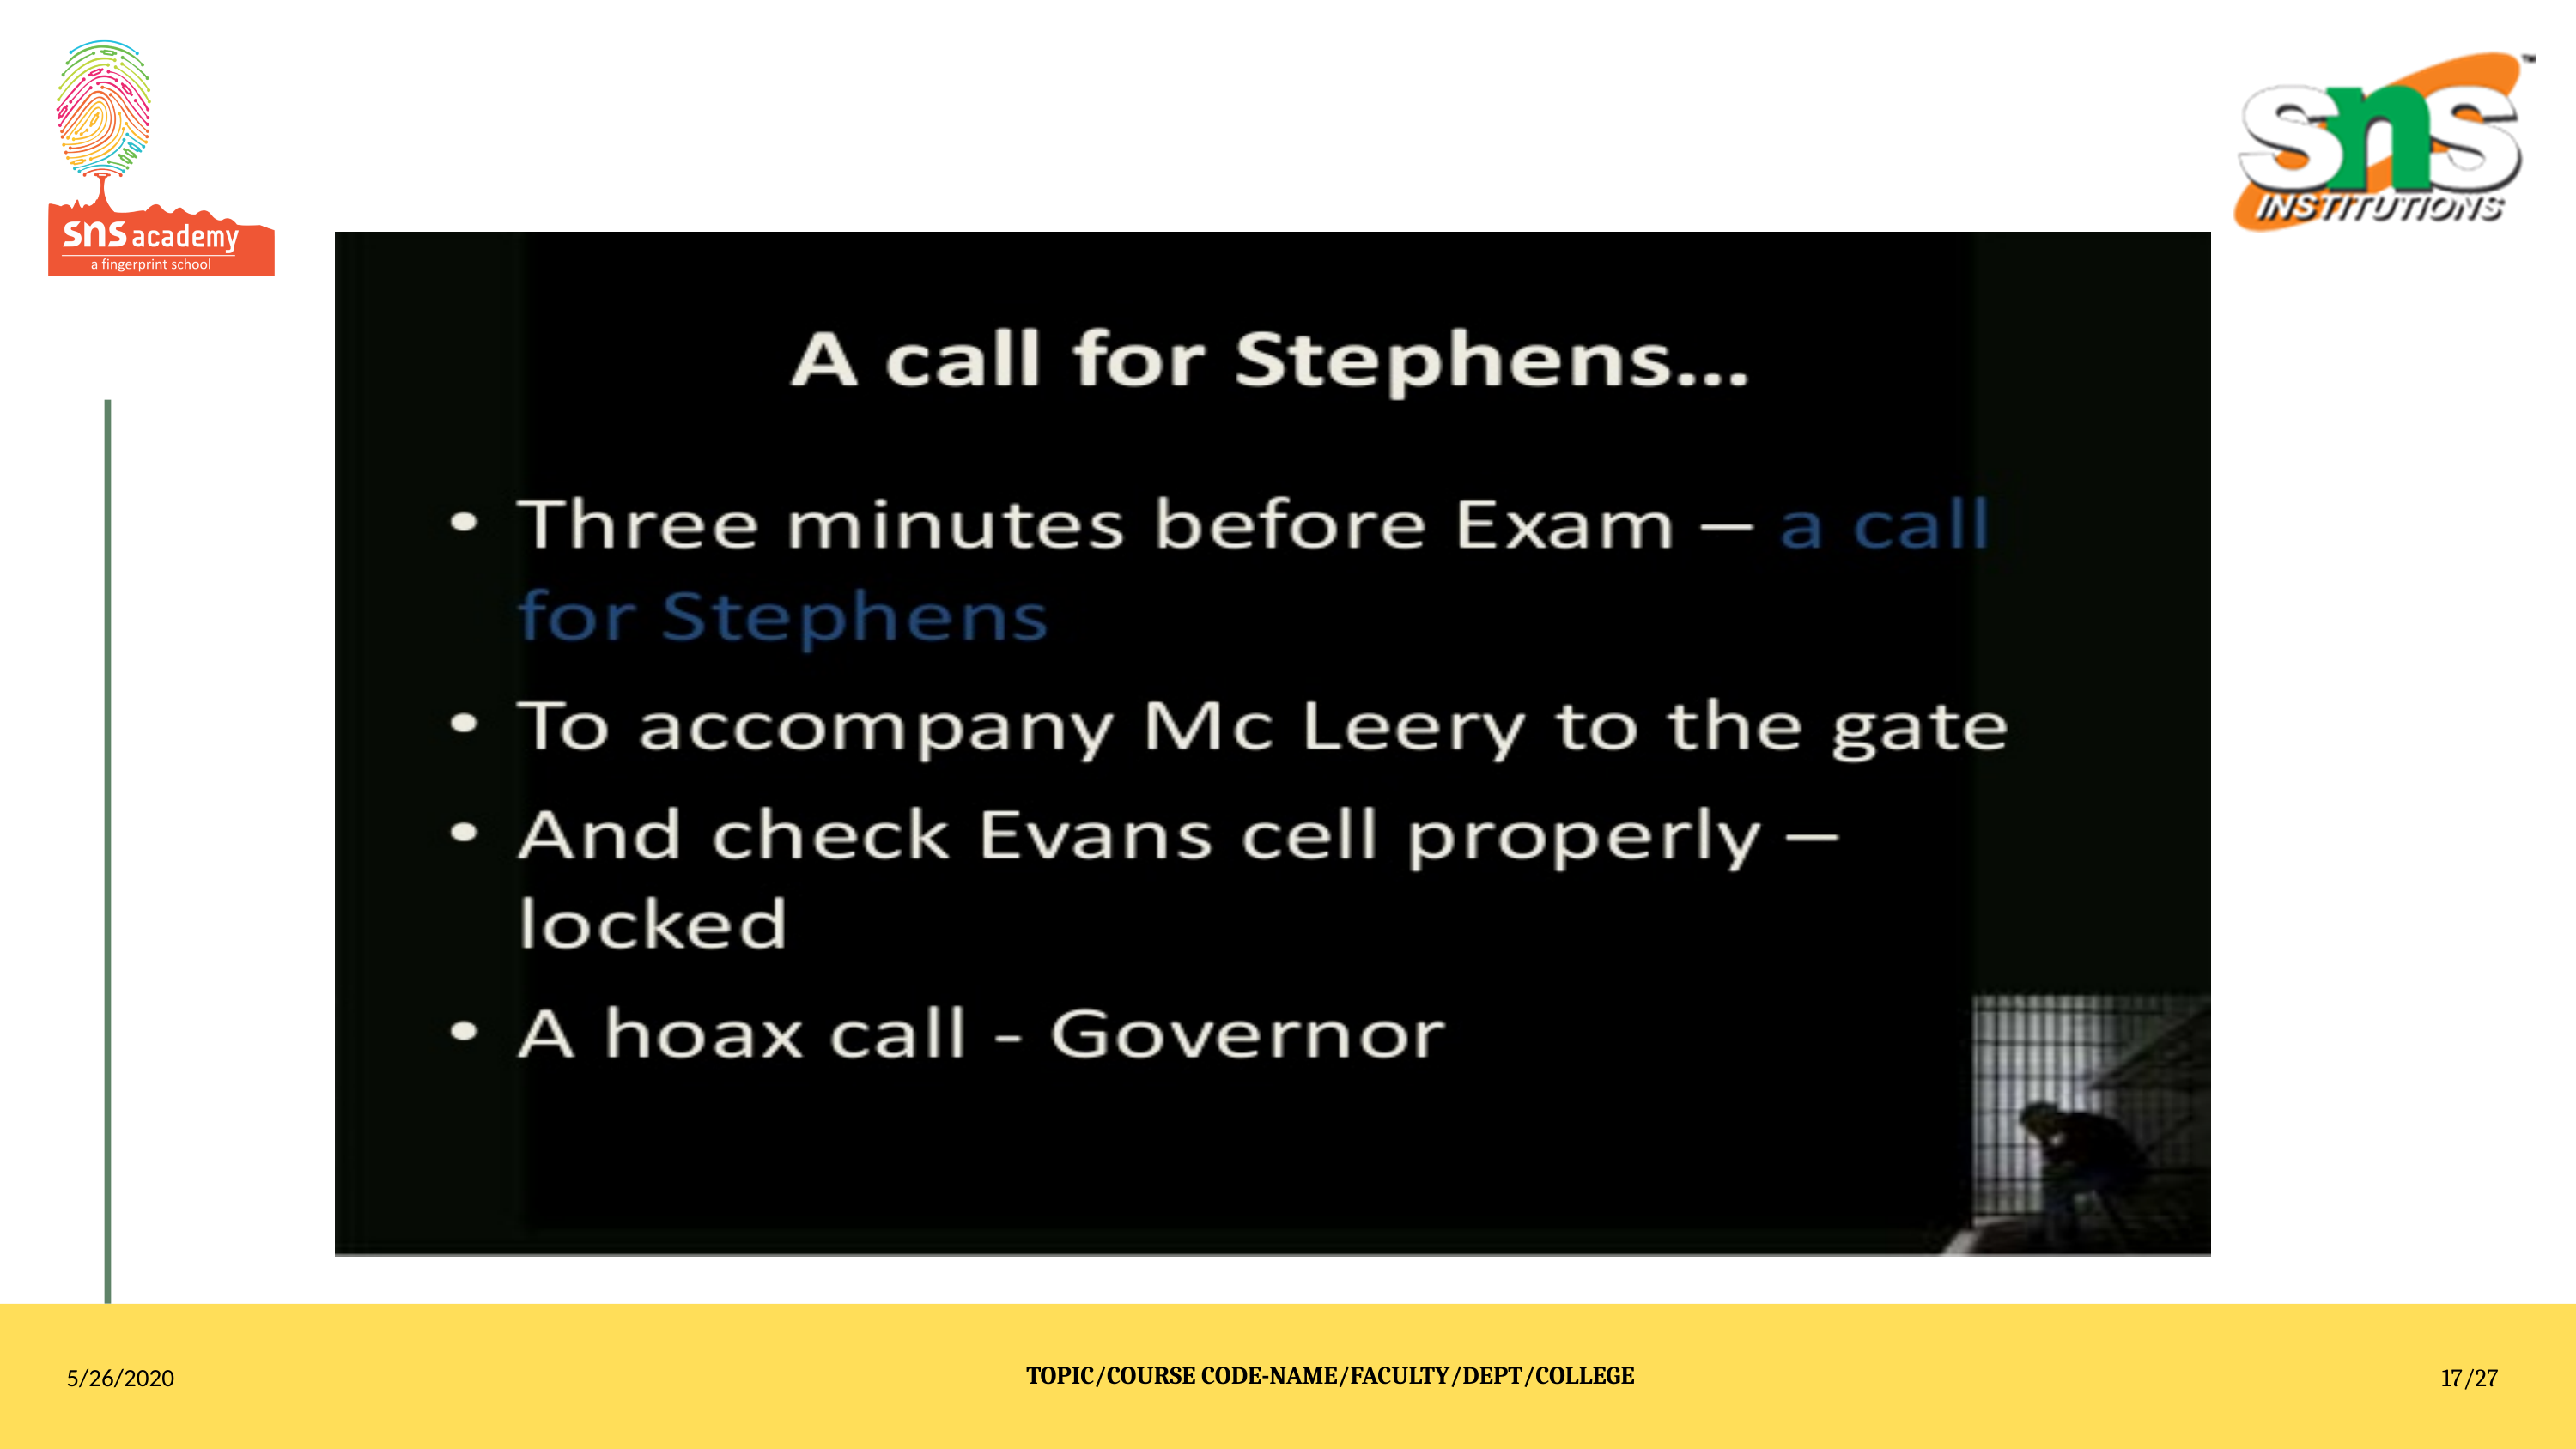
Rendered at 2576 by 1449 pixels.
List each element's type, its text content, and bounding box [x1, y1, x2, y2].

text_box [0, 1303, 2576, 1449]
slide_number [53, 1350, 355, 1403]
picture [335, 232, 2212, 1257]
picture [2233, 50, 2536, 233]
footer TOPIC/COURSE CODE-NAME/FACULTY/DEPT/COLLEGE [890, 1346, 1771, 1403]
text_box [104, 399, 112, 1304]
slide_number 17/27 [2210, 1350, 2512, 1403]
picture [38, 33, 280, 285]
